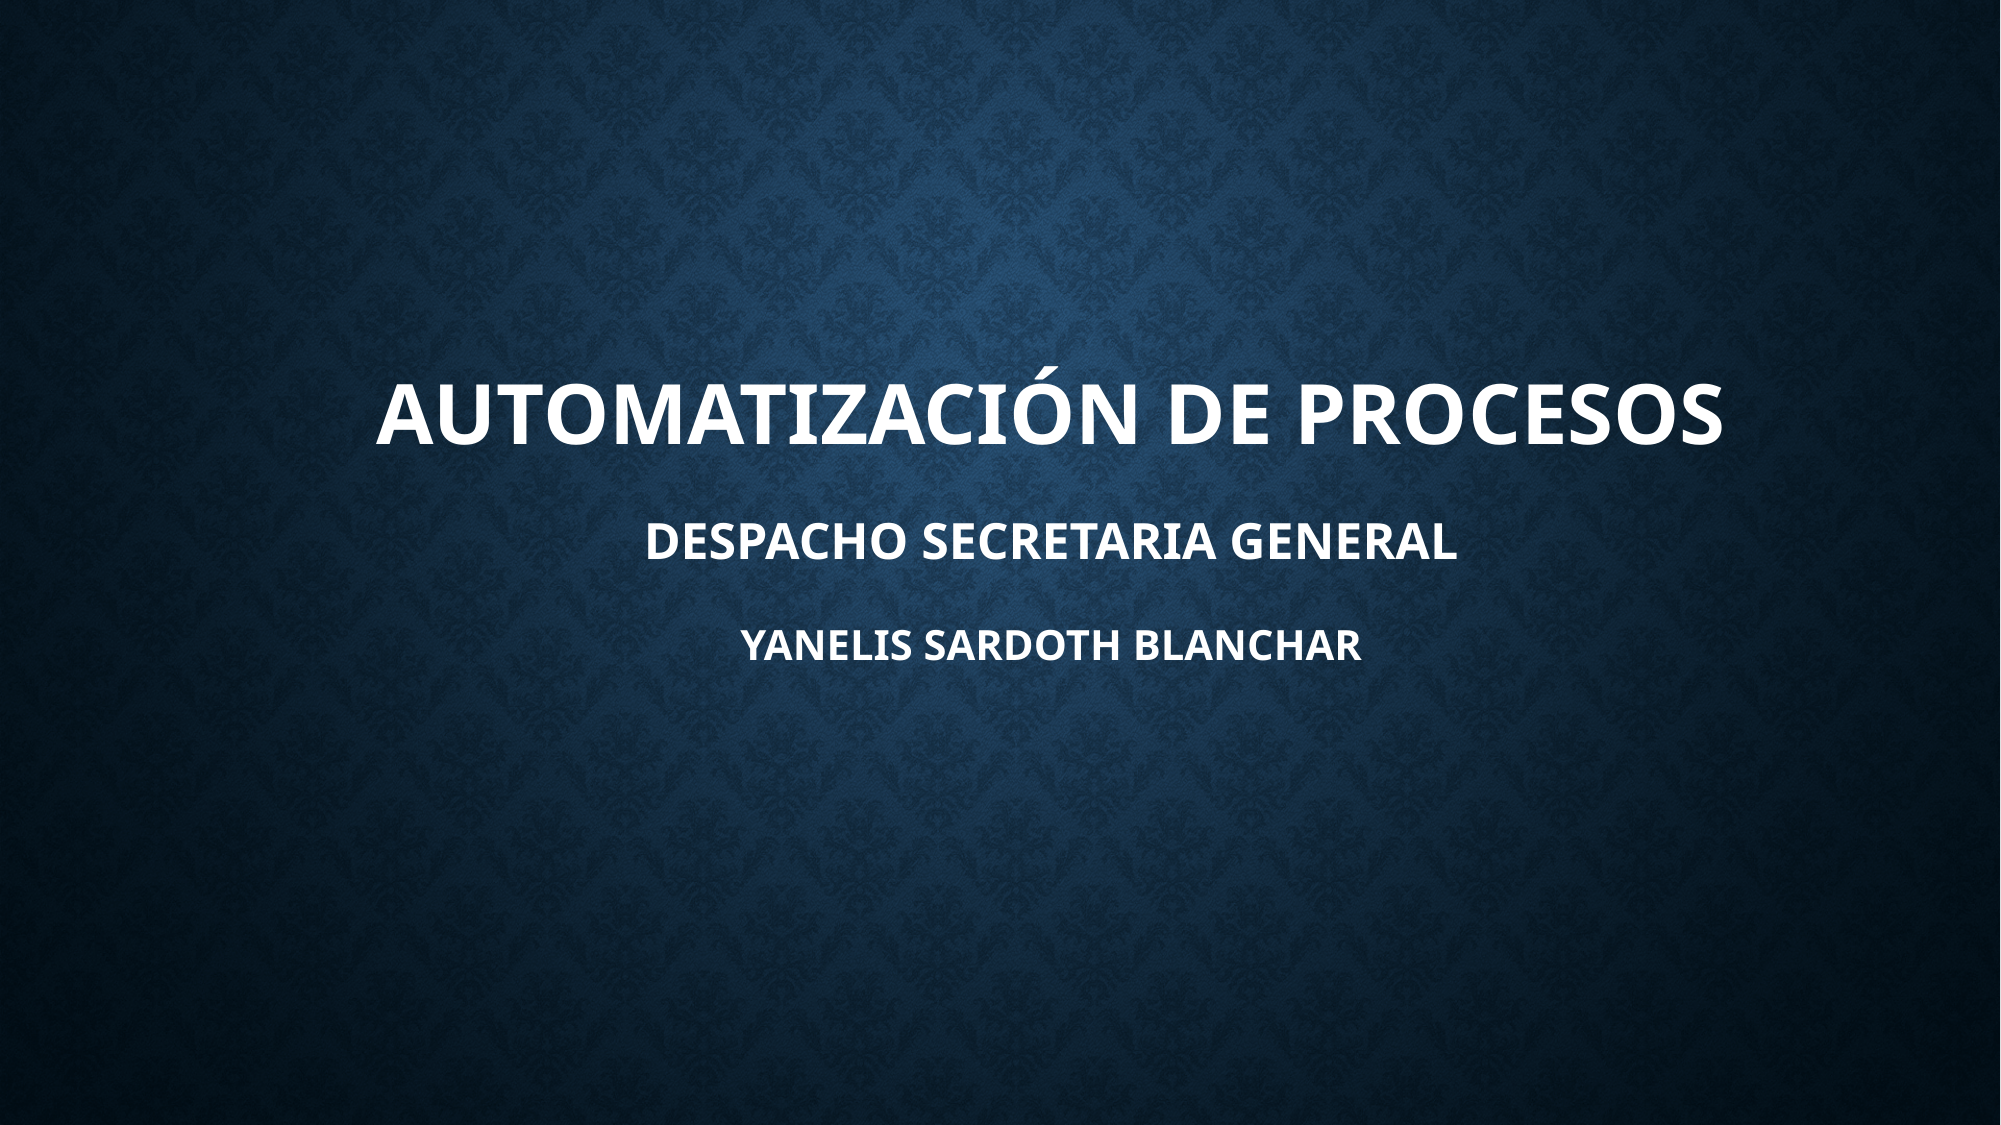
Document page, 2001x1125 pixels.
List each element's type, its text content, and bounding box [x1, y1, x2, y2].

title AUTOMATIZACIÓN DE PROCESOS DESPACHO SECRETARIA GENERAL YANELIS SARDOTH BLANCHAR [201, 362, 1901, 680]
